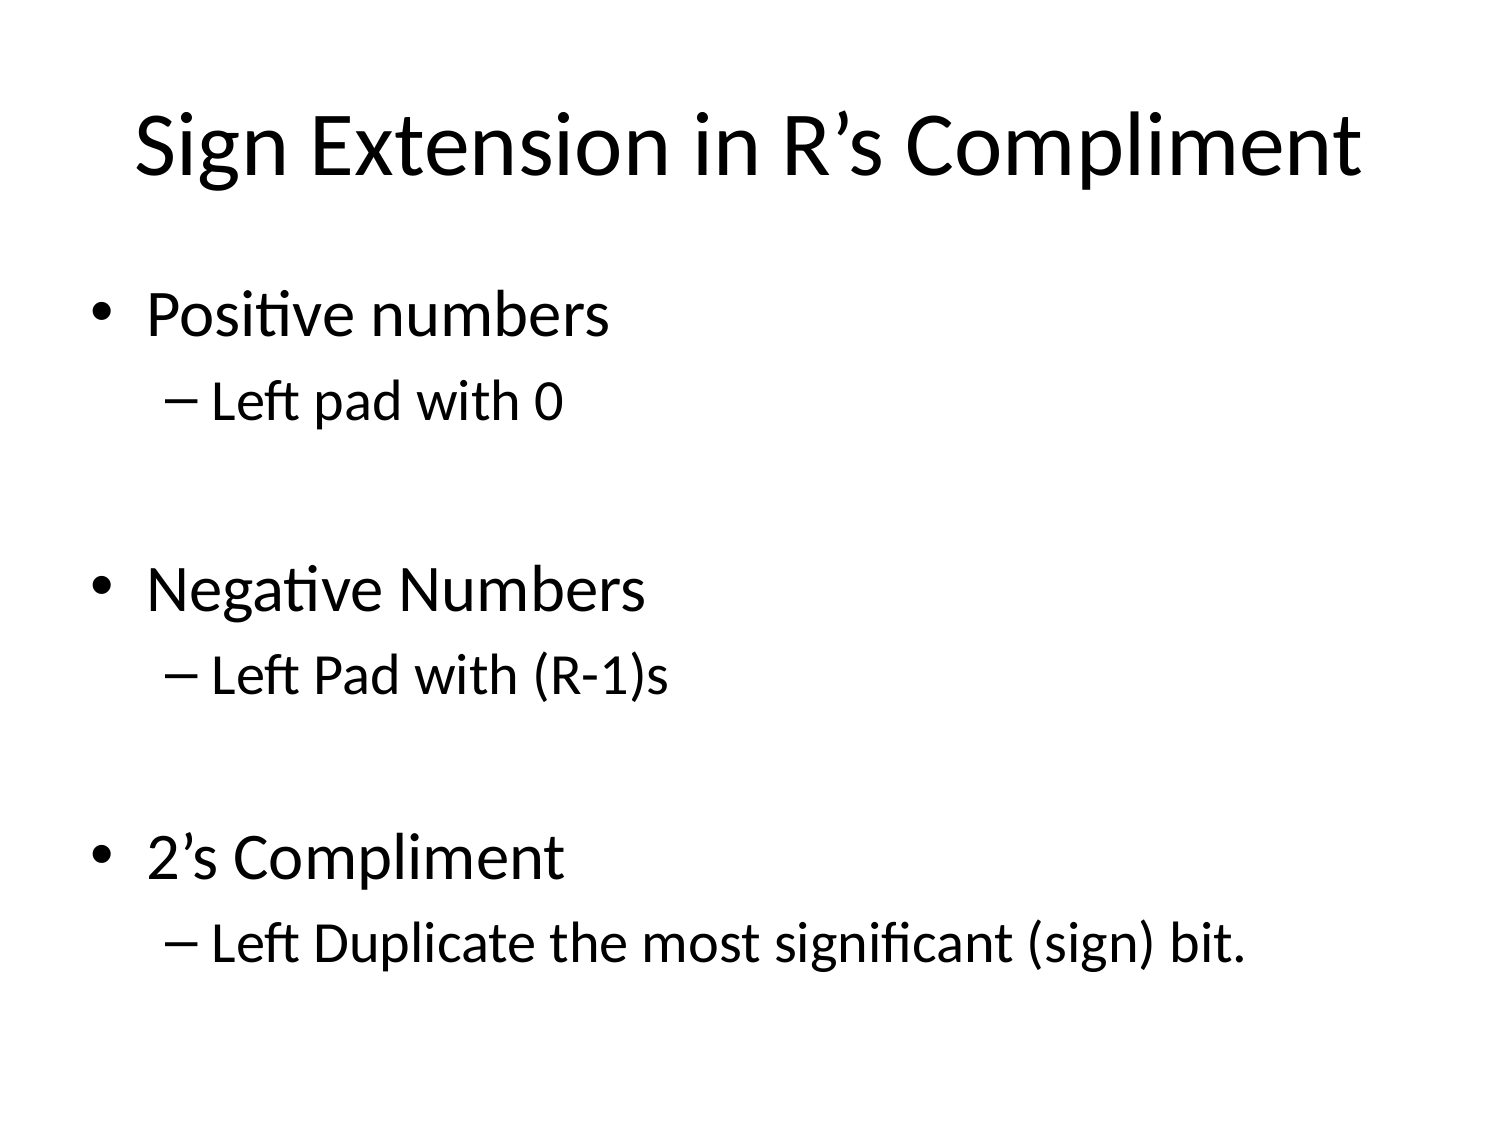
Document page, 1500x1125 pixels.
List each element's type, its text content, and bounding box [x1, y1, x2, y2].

list Positive numbers Left pad with 0 Negative Numbers Left Pad with (R-1)s 2’s Compliment Left Duplicate the most significant (sign) bit. [75, 262, 1425, 1005]
title Sign Extension in R’s Compliment [75, 45, 1425, 233]
